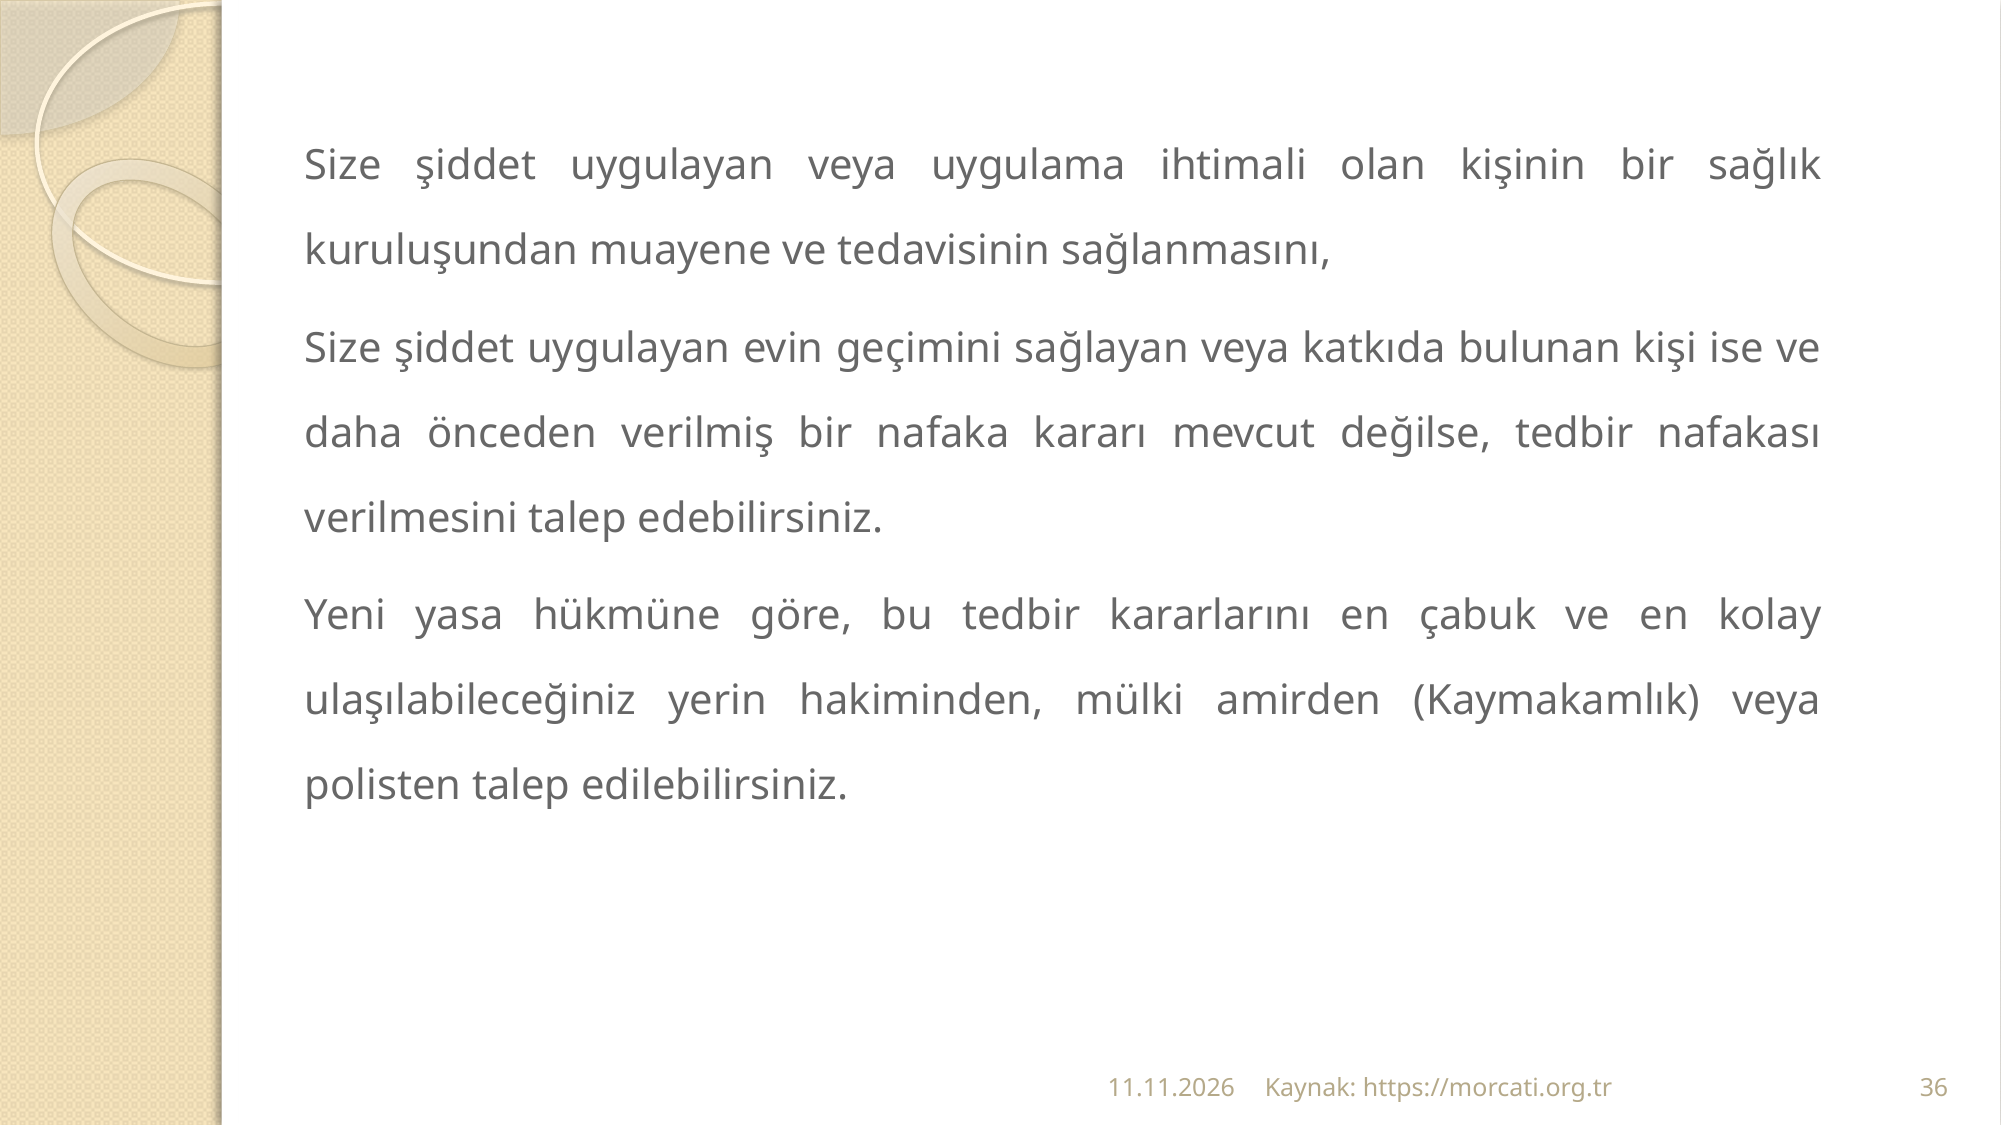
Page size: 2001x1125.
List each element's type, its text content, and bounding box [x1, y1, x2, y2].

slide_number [783, 1034, 1250, 1113]
footer Kaynak: https://morcati.org.tr [1250, 1034, 1883, 1113]
list Size şiddet uygulayan veya uygulama ihtimali olan kişinin bir sağlık kuruluşundan muayene ve tedavisinin sağlanmasını, Size şiddet uygulayan evin geçimini sağlayan veya katkıda bulunan kişi ise ve daha önceden verilmiş bir nafaka kararı mevcut değilse, tedbir nafakası verilmesini talep edebilirsiniz. Yeni yasa hükmüne göre, bu tedbir kararlarını en çabuk ve en kolay ulaşılabileceğiniz yerin hakiminden, mülki amirden (Kaymakamlık) veya polisten talep edilebilirsiniz. [289, 95, 1837, 969]
slide_number 36 [1883, 1034, 1984, 1113]
